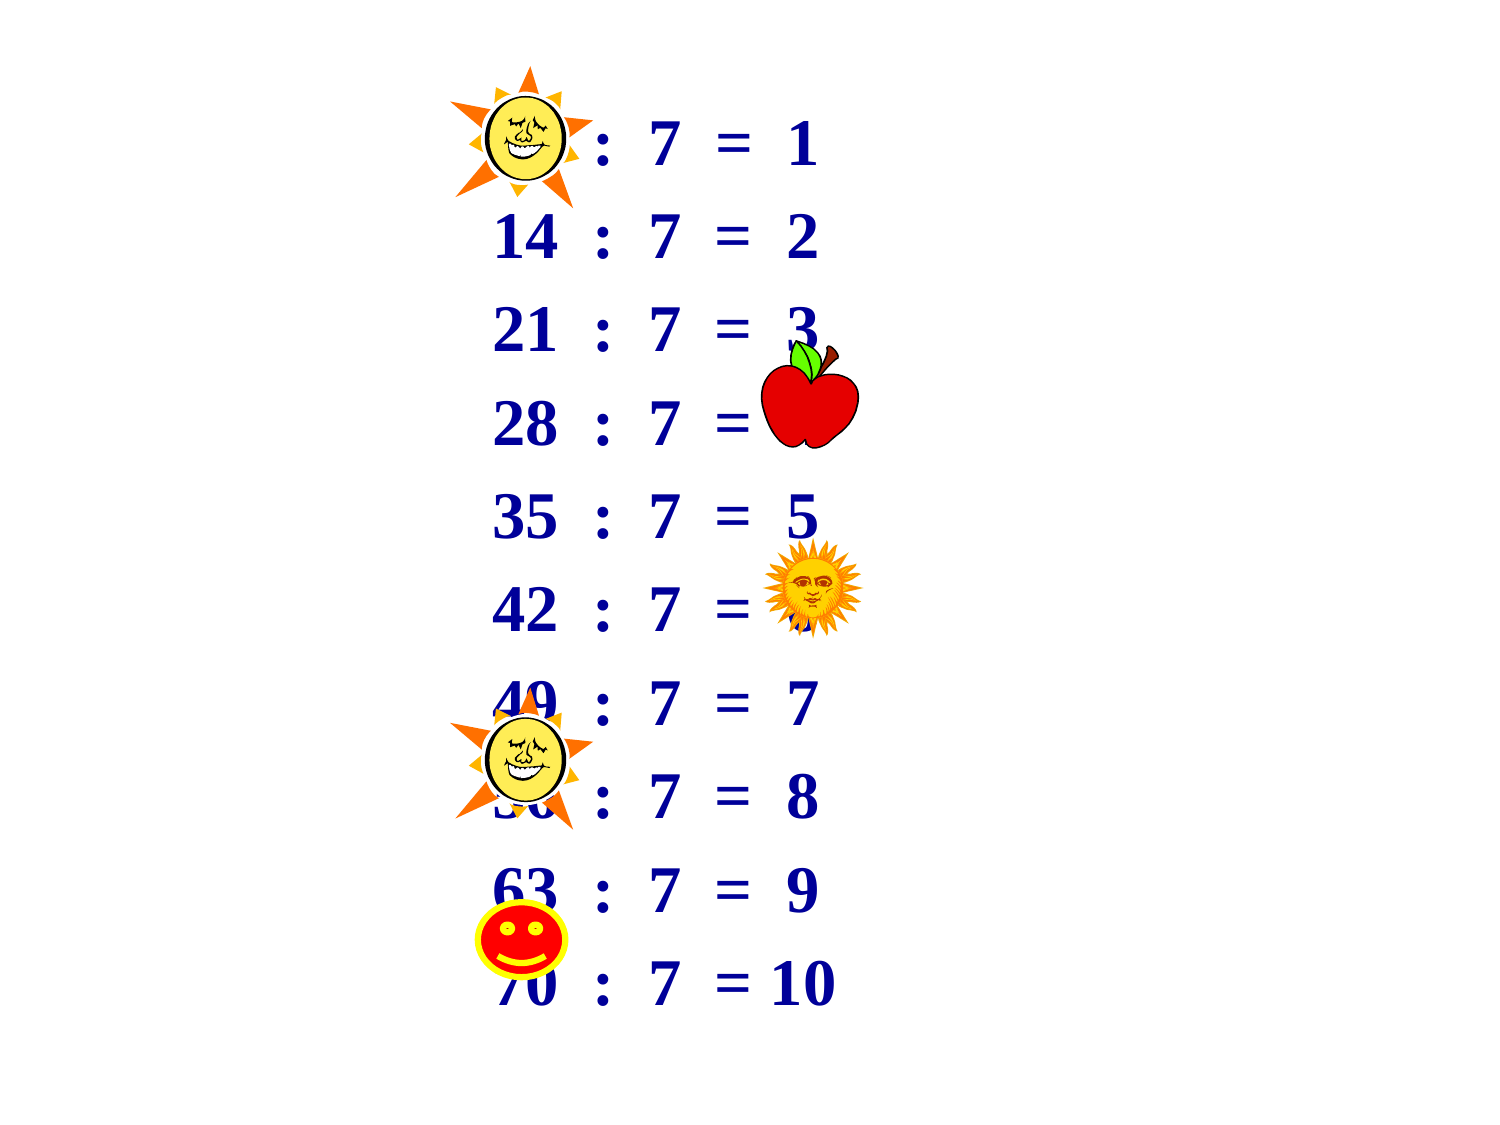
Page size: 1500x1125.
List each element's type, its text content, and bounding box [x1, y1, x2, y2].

text_box [477, 902, 566, 978]
picture [754, 340, 864, 460]
picture [449, 65, 594, 209]
picture [762, 537, 864, 639]
picture [449, 687, 594, 830]
list 7 : 7 = 1 14 : 7 = 2 21 : 7 = 3 28 : 7 = 4 35 : 7 = 5 42 : 7 = 6 49 : 7 = 7 56 : 7 = 8 63 : 7 = 9 70 : 7 = 10 [300, 99, 1013, 1063]
